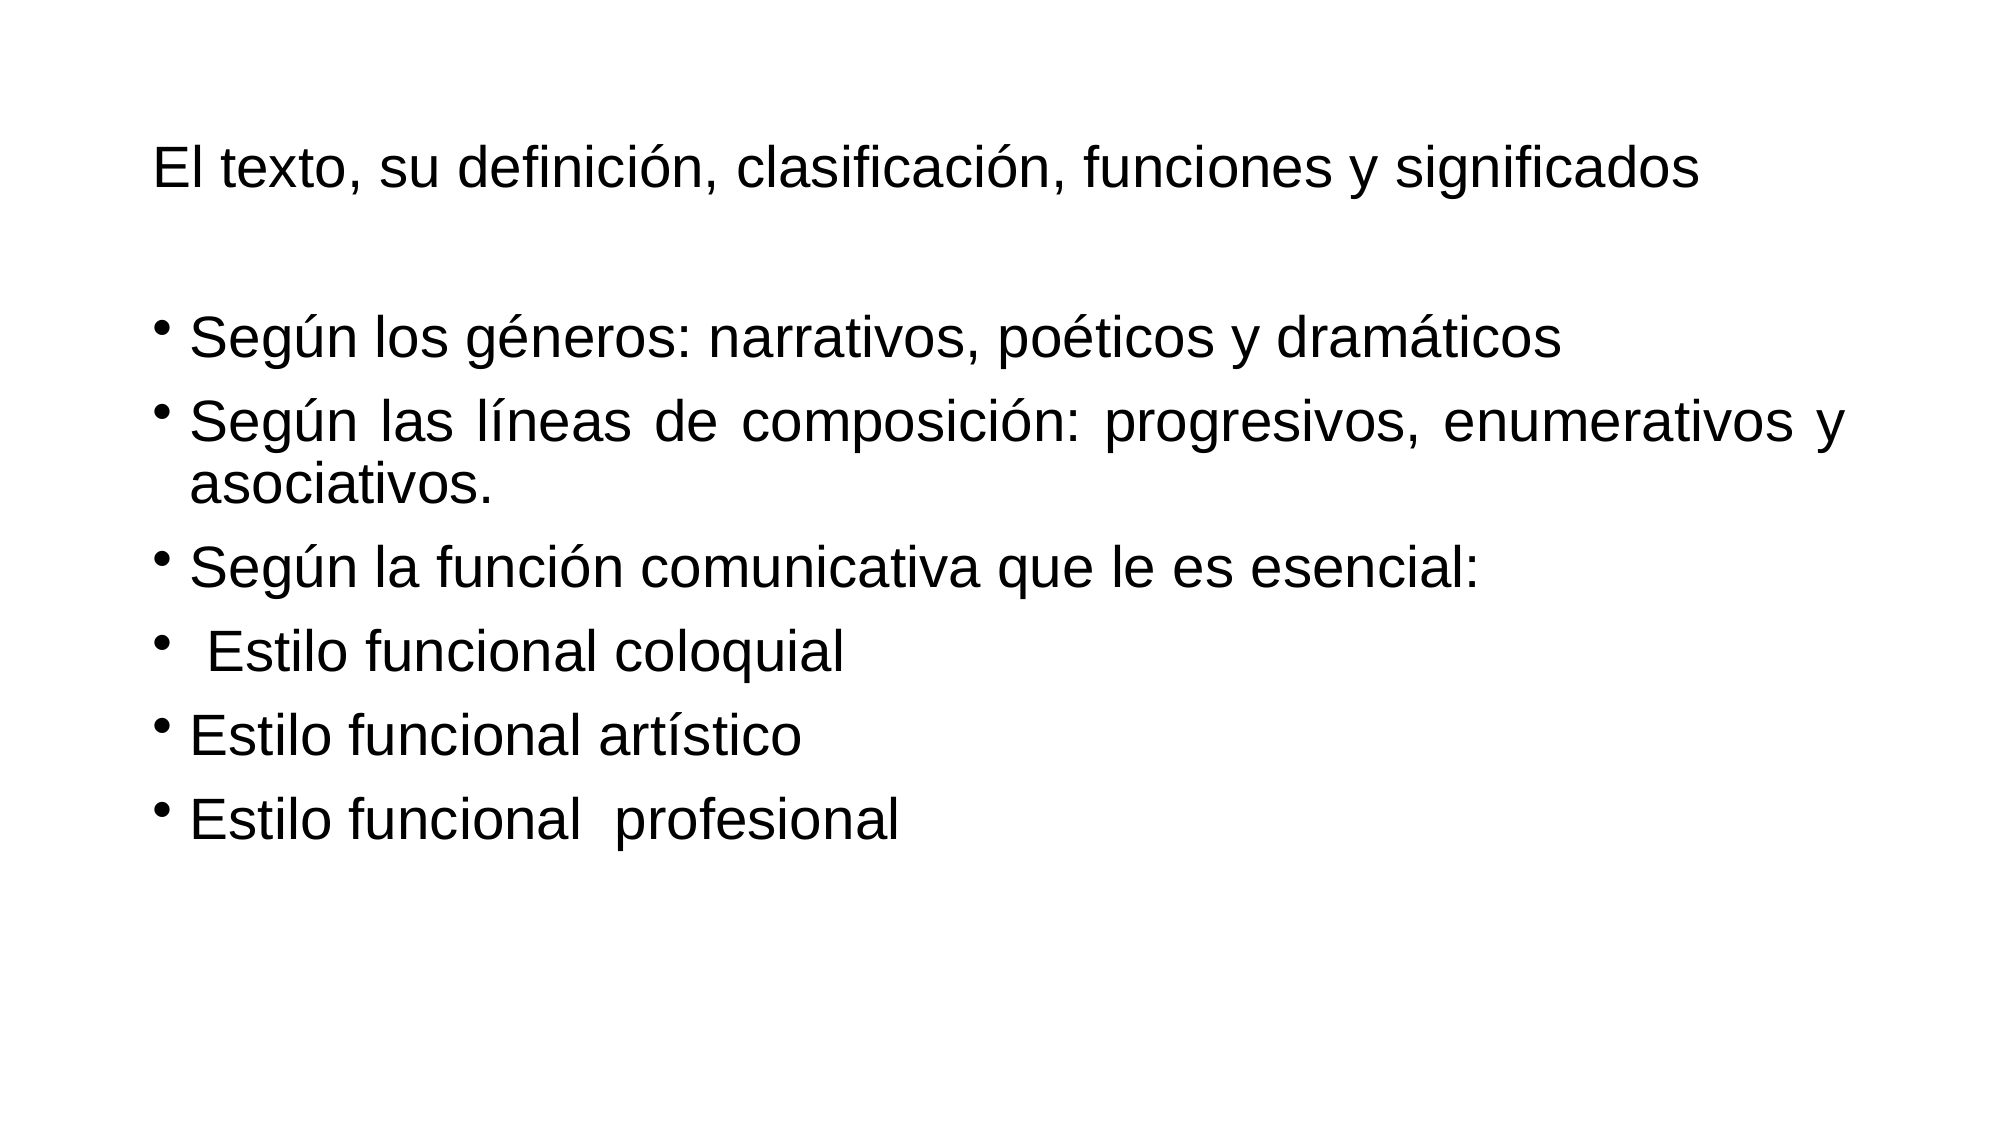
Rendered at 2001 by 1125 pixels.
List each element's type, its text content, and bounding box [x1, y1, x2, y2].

list Según los géneros: narrativos, poéticos y dramáticos Según las líneas de composición: progresivos, enumerativos y asociativos. Según la función comunicativa que le es esencial: Estilo funcional coloquial Estilo funcional artístico Estilo funcional profesional [137, 299, 1863, 929]
title El texto, su definición, clasificación, funciones y significados [137, 59, 1863, 278]
